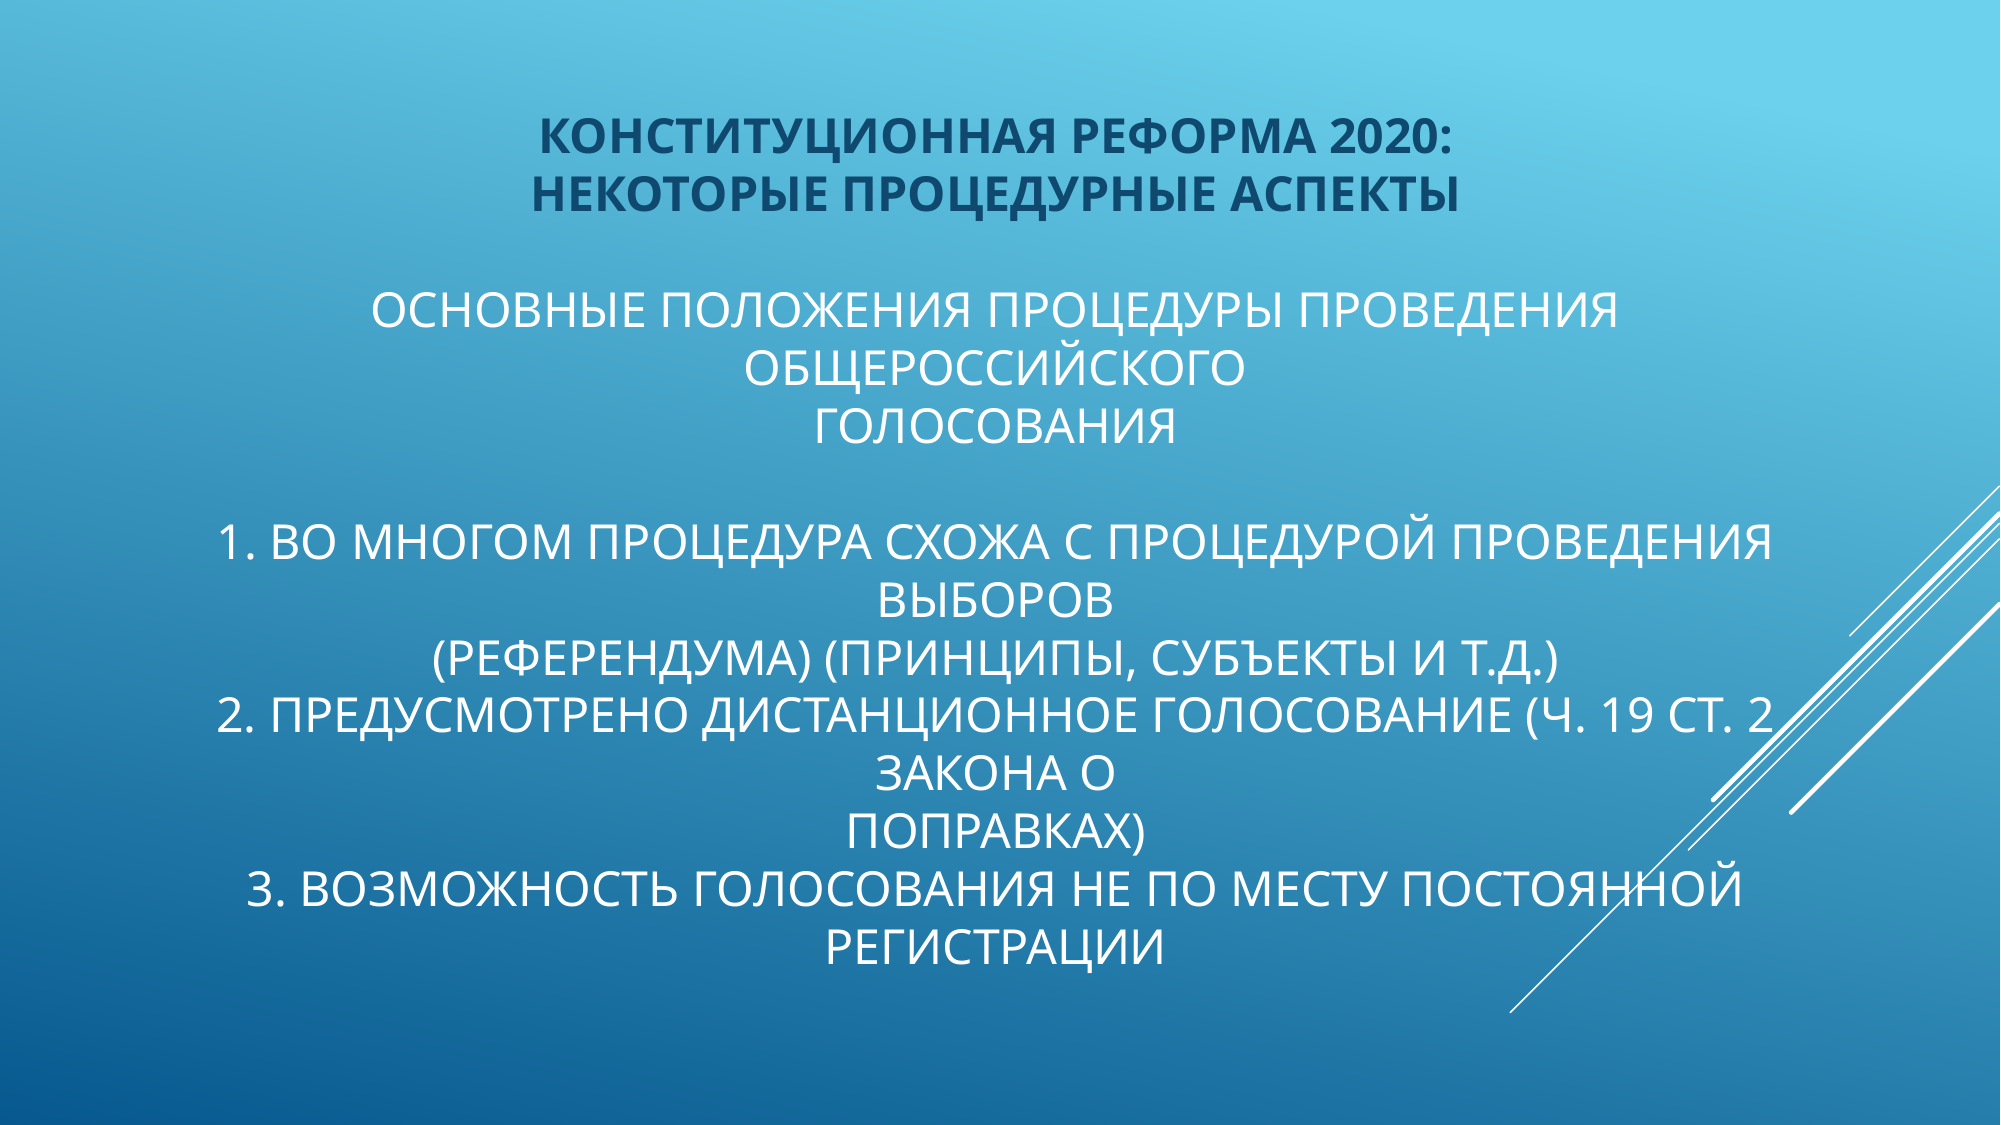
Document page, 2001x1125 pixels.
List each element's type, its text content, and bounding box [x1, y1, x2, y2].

title Конституционная реформа 2020: некоторые процедурные аспекты Основные положения процедуры проведения общероссийского голосования 1. Во многом процедура схожа с процедурой проведения выборов (референдума) (принципы, субъекты и т.д.) 2. Предусмотрено дистанционное голосование (ч. 19 ст. 2 Закона о поправках) 3. Возможность голосования не по месту постоянной регистрации [112, 96, 1880, 984]
